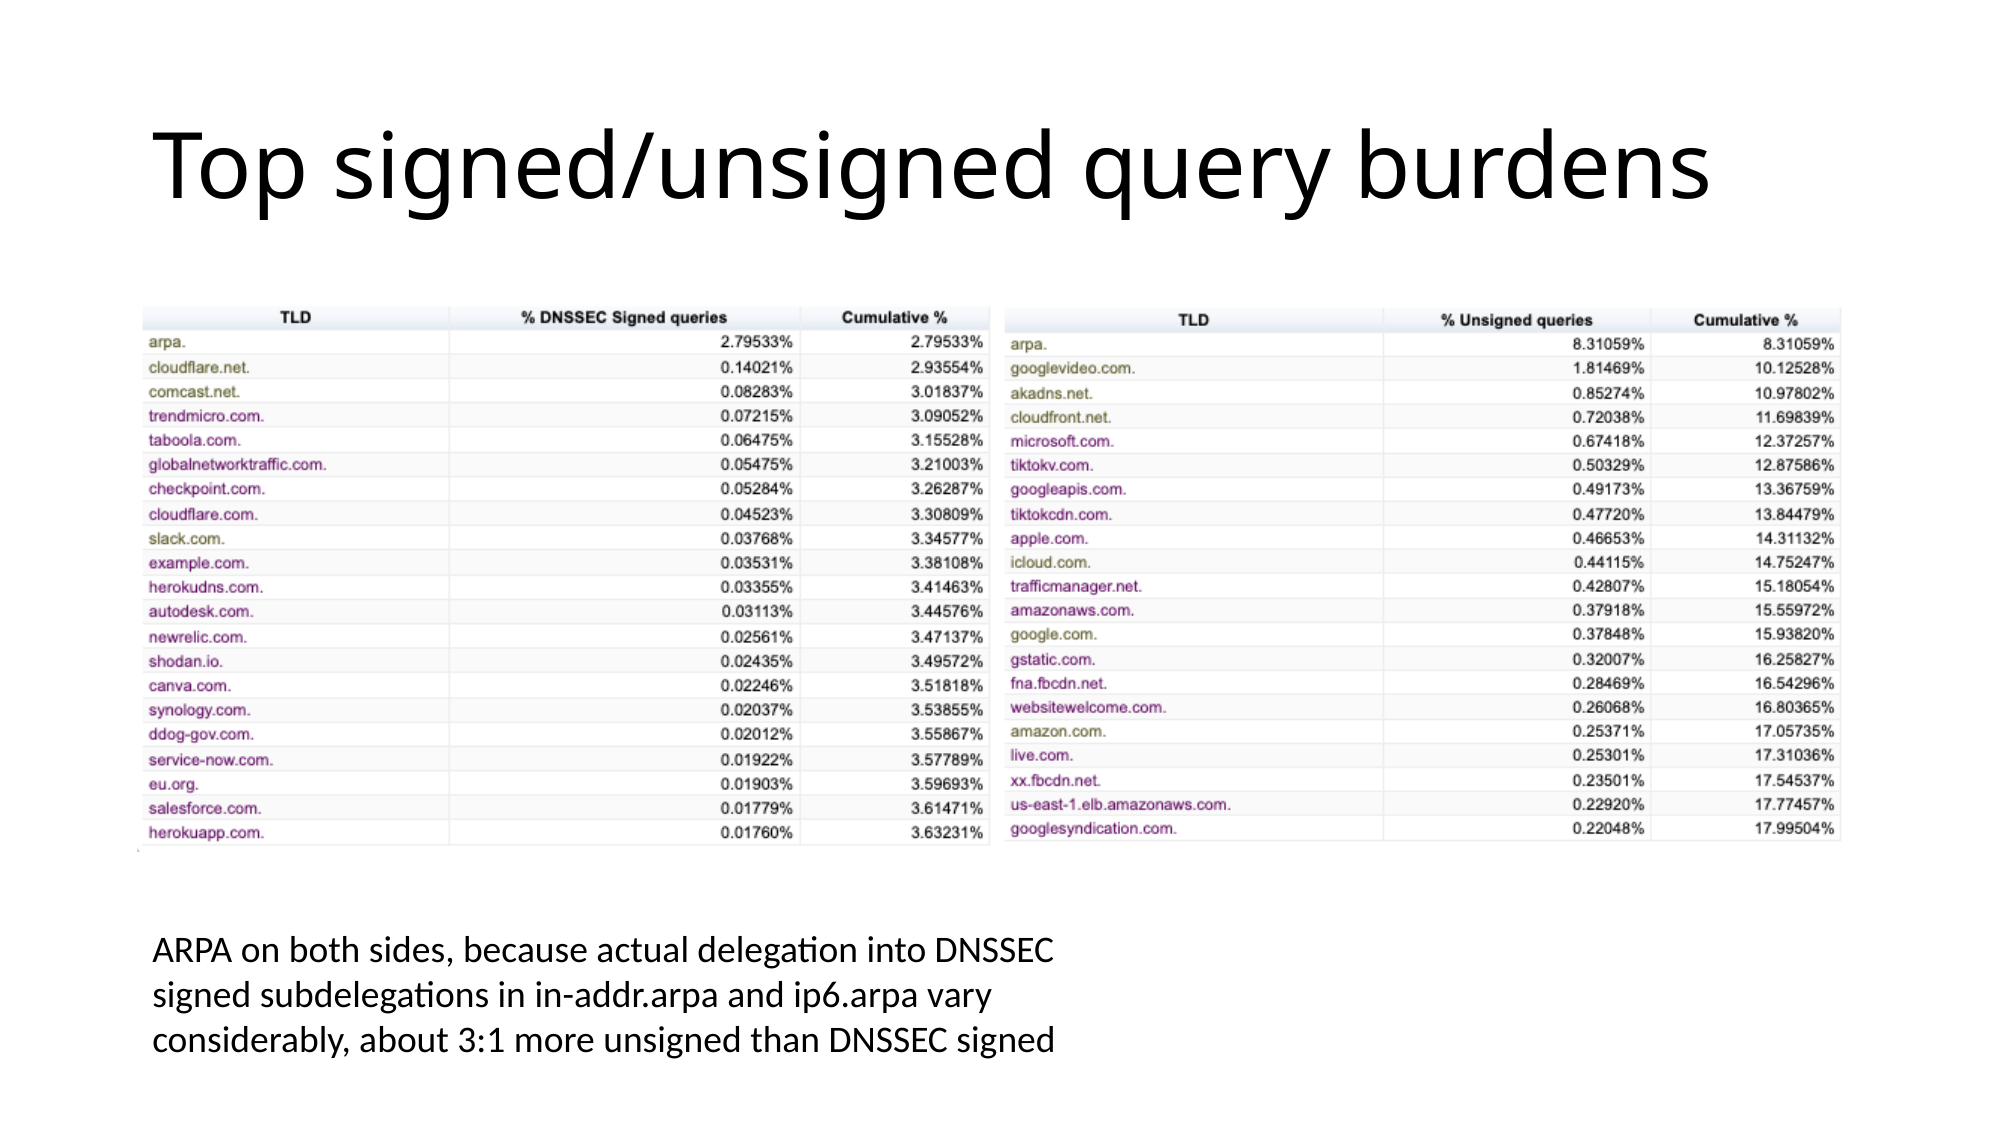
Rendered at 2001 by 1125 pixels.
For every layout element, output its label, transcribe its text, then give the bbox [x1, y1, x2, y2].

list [137, 299, 999, 852]
title Top signed/unsigned query burdens [137, 59, 1863, 278]
picture [999, 299, 1852, 852]
text_box ARPA on both sides, because actual delegation into DNSSEC signed subdelegations in in-addr.arpa and ip6.arpa vary considerably, about 3:1 more unsigned than DNSSEC signed [137, 917, 1174, 1068]
